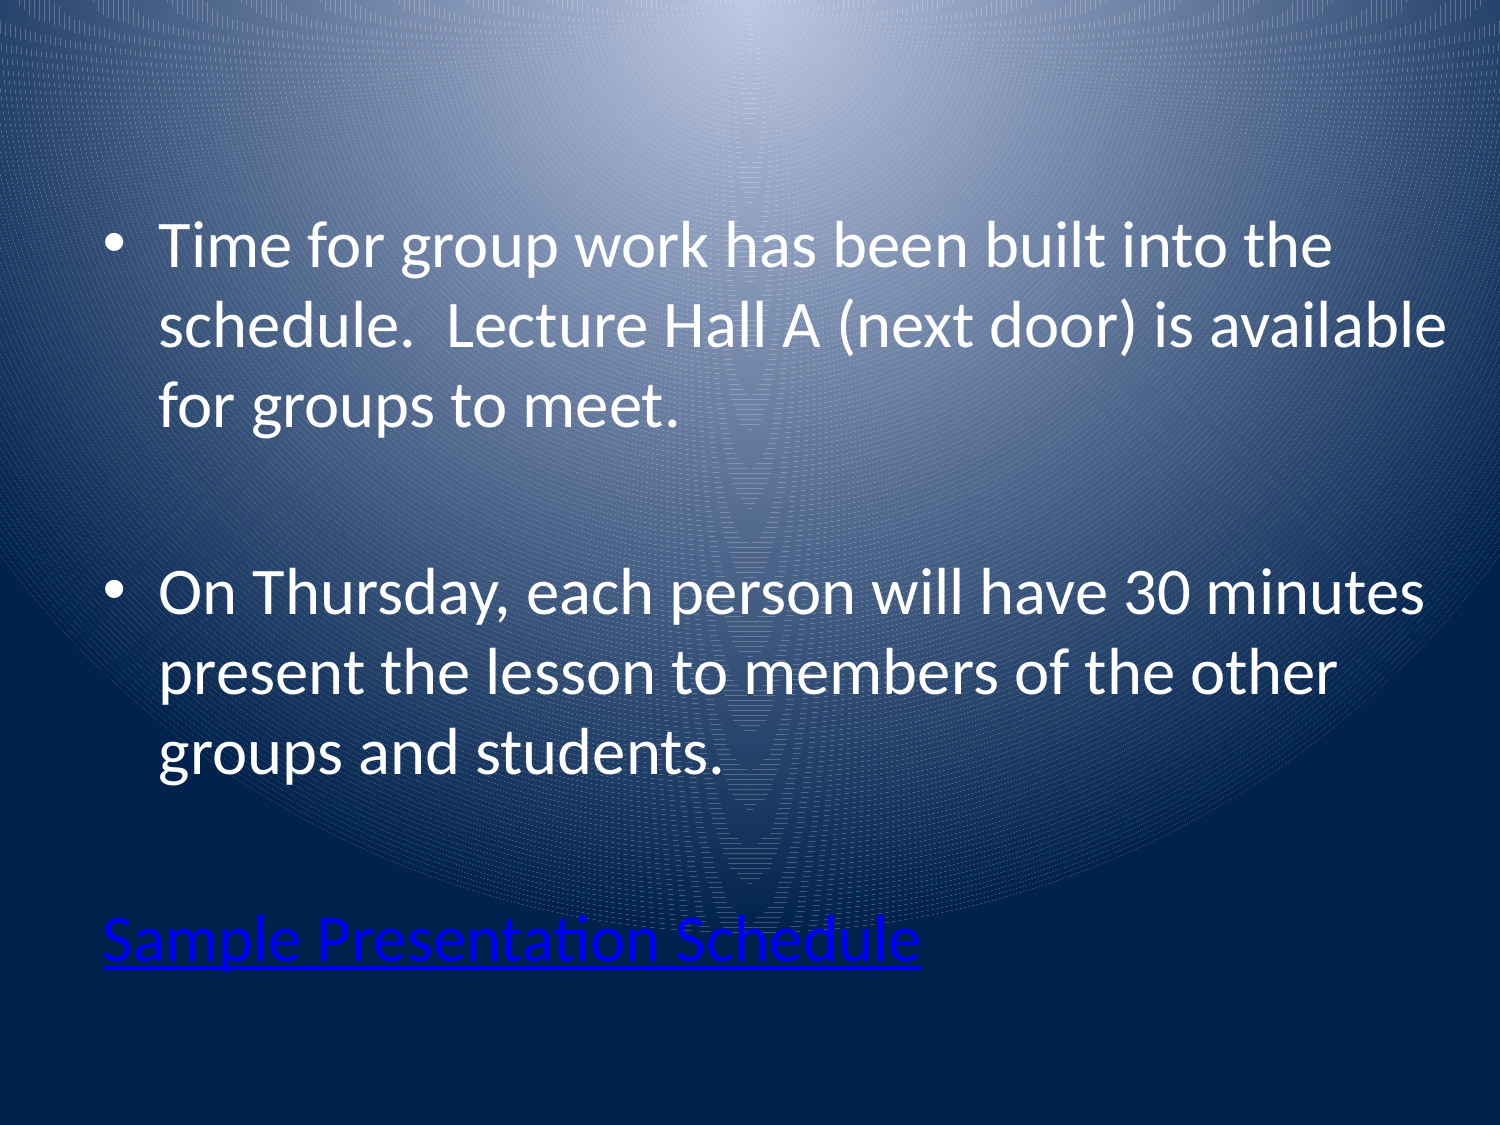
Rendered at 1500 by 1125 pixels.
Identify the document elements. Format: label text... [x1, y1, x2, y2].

list Time for group work has been built into the schedule. Lecture Hall A (next door) is available for groups to meet. On Thursday, each person will have 30 minutes present the lesson to members of the other groups and students. Sample Presentation Schedule [87, 99, 1475, 988]
